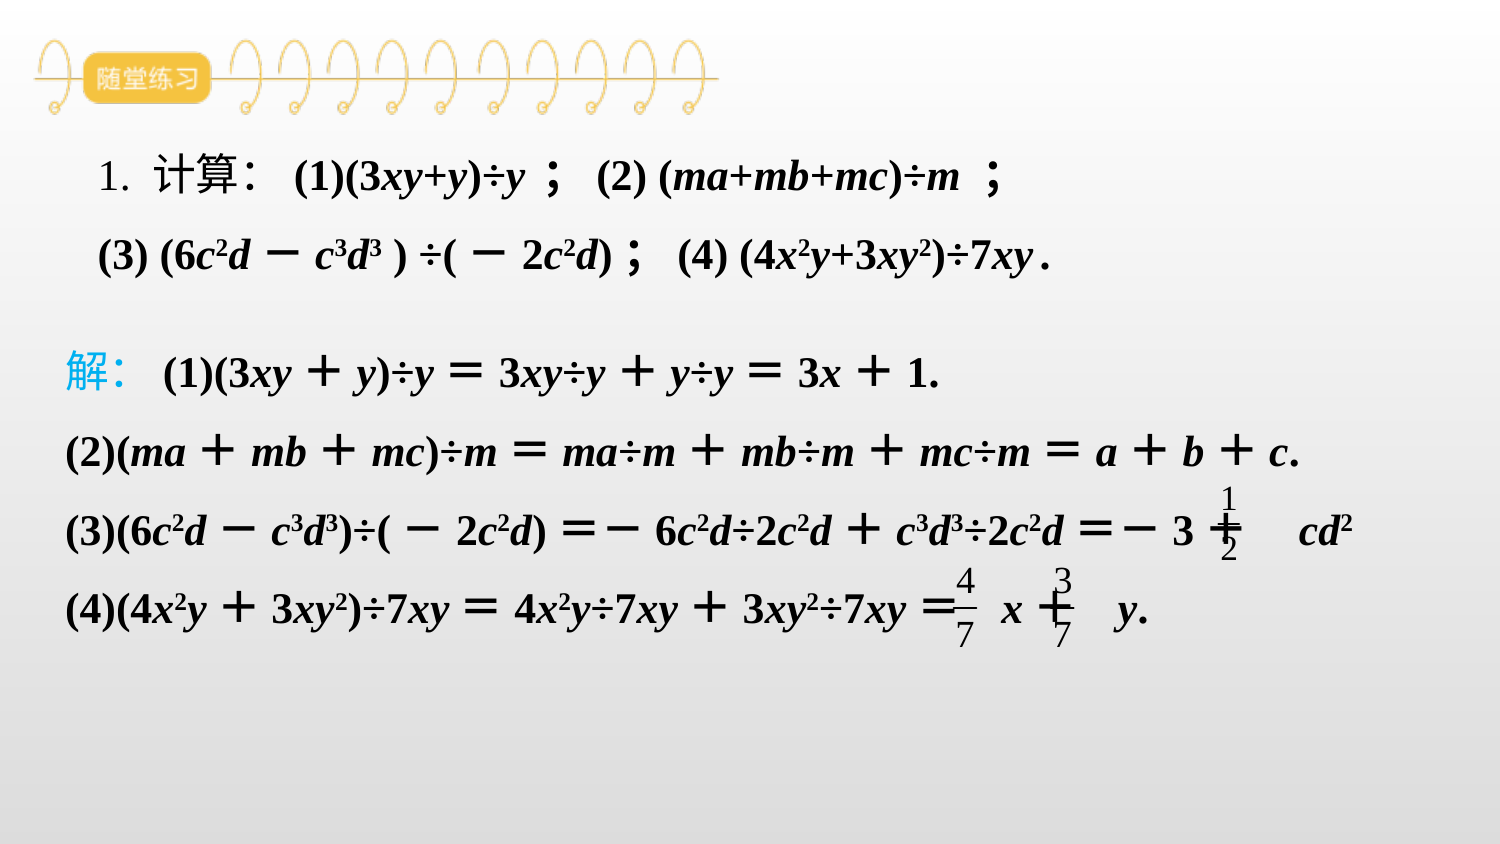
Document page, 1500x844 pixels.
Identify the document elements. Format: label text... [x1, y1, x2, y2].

text_box 1. 计算：(1)(3xy+y)÷y ；(2) (ma+mb+mc)÷m ； (3) (6c2d－c3d3 ) ÷(－2c2d)；(4) (4x2y+3xy2)÷7xy . [86, 115, 1225, 284]
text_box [1212, 476, 1248, 569]
text_box 解：(1)(3xy＋y)÷y＝3xy÷y＋y÷y＝3x＋1. (2)(ma＋mb＋mc)÷m＝ma÷m＋mb÷m＋mc÷m＝a＋b＋c. (3)(6c2d－c3d3)÷(－2c2d)＝－6c2d÷2c2d＋c3d3÷2c2d＝－3＋ cd2 (4)(4x2y＋3xy2)÷7xy＝4x2y÷7xy＋3xy2÷7xy＝ x＋ y. [53, 311, 1488, 639]
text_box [1044, 557, 1083, 657]
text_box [947, 556, 986, 656]
picture [14, 14, 741, 132]
